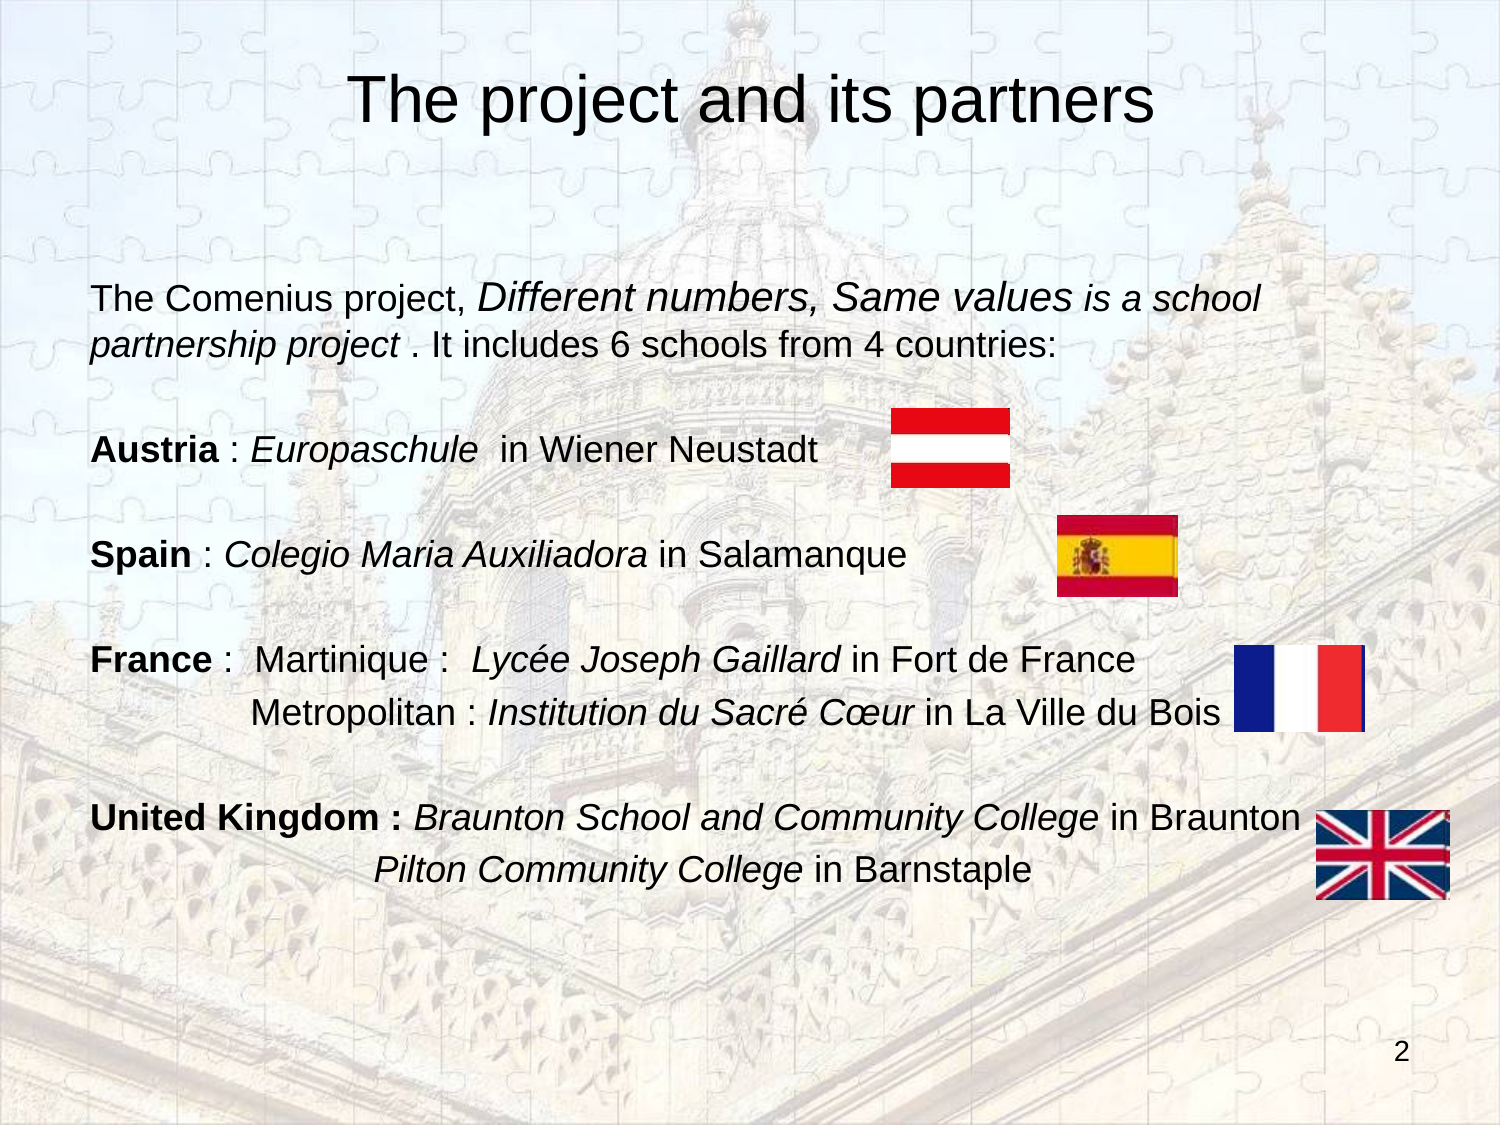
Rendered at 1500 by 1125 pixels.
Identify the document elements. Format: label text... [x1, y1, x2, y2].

picture [0, 0, 1500, 1125]
slide_number 2 [1074, 1024, 1426, 1103]
list The Comenius project, Different numbers, Same values is a school partnership project . It includes 6 schools from 4 countries: Austria : Europaschule in Wiener Neustadt Spain : Colegio Maria Auxiliadora in Salamanque France : Martinique : Lycée Joseph Gaillard in Fort de France Metropolitan : Institution du Sacré Cœur in La Ville du Bois United Kingdom : Braunton School and Community College in Braunton Pilton Community College in Barnstaple [74, 262, 1426, 1006]
title The project and its partners [76, 42, 1428, 150]
